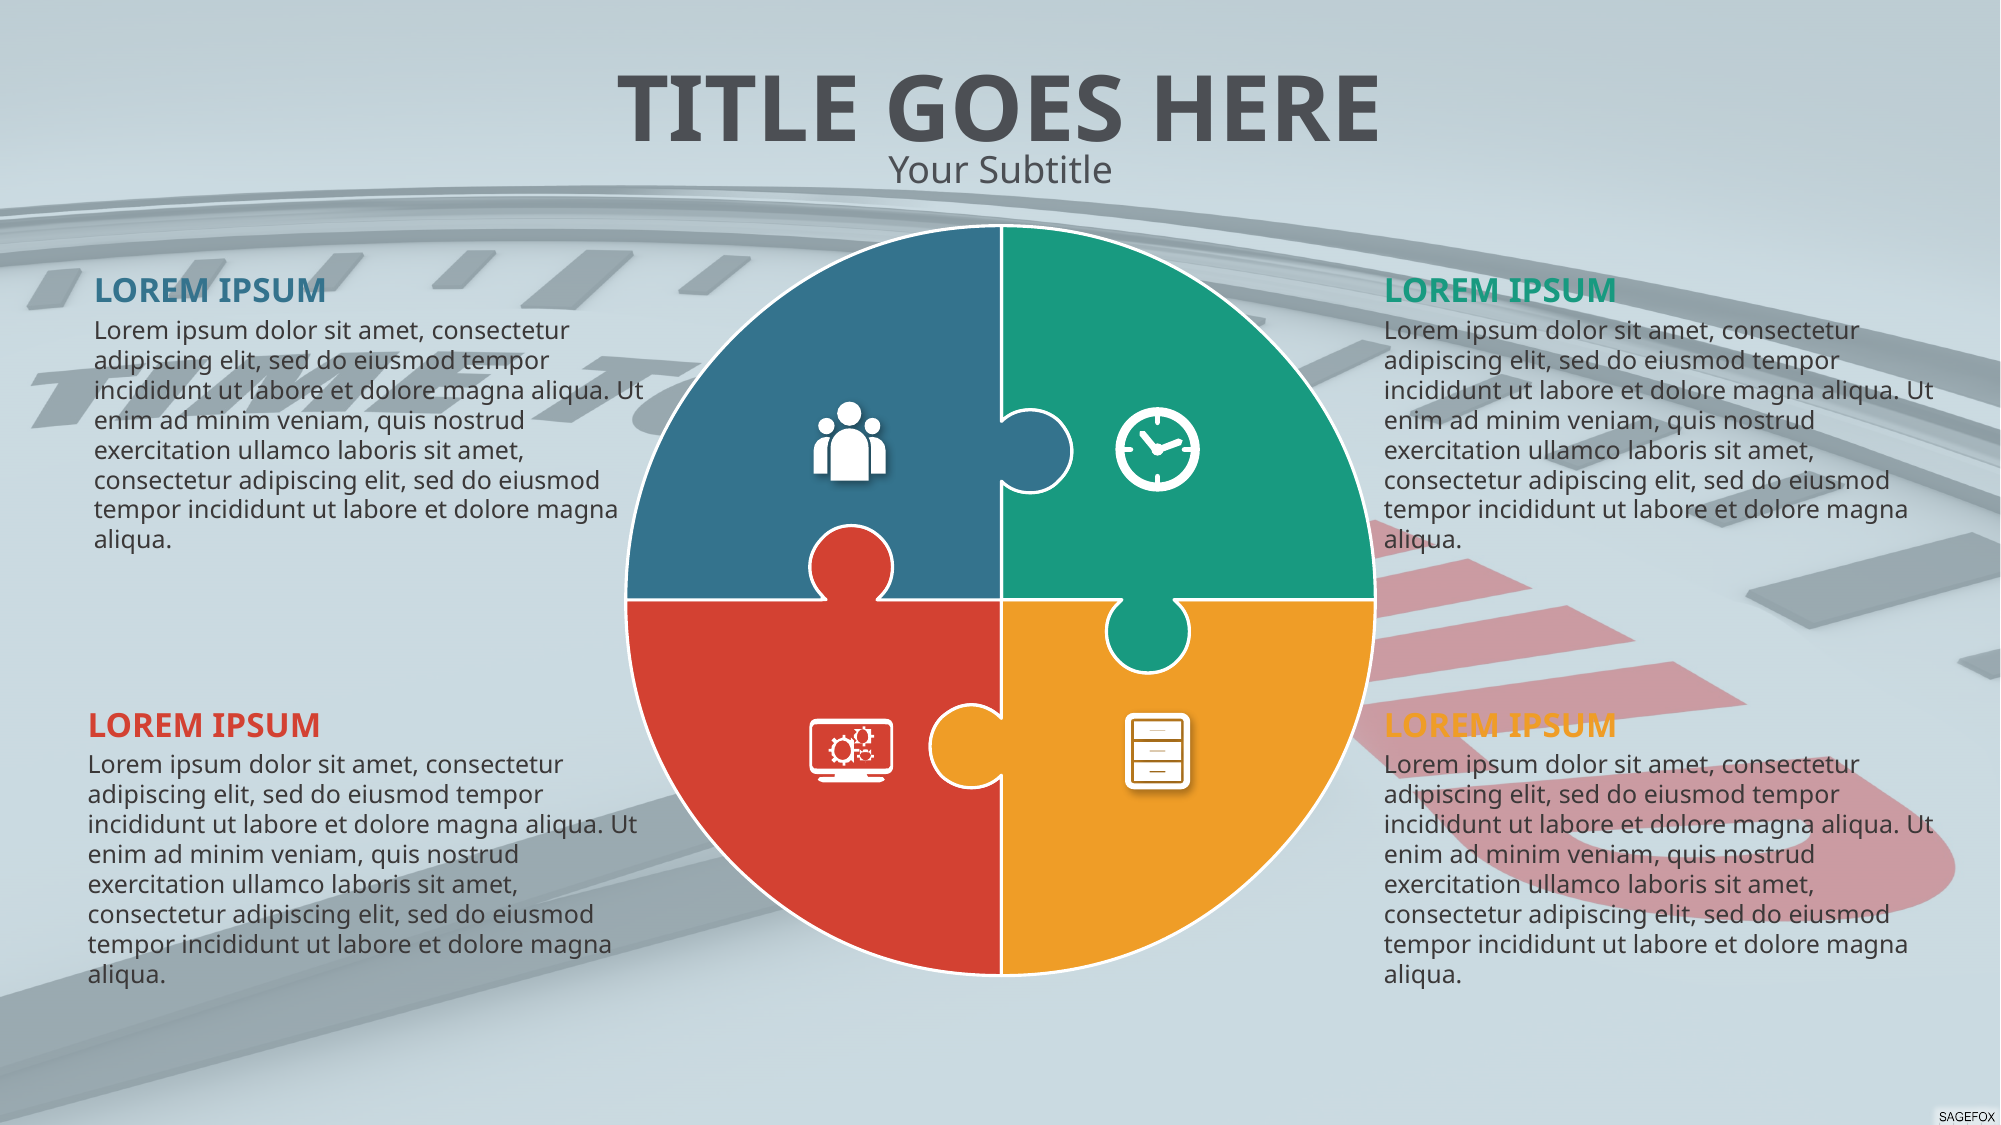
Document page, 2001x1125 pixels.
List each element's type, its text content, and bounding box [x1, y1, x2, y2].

text_box [837, 401, 862, 426]
text_box [830, 428, 886, 481]
text_box [864, 417, 881, 435]
text_box LOREM IPSUM Lorem ipsum dolor sit amet, consectetur adipiscing elit, sed do eiusmod tempor incididunt ut labore et dolore magna aliqua. Ut enim ad minim veniam, quis nostrud exercitation ullamco laboris sit amet, consectetur adipiscing elit, sed do eiusmod tempor incididunt ut labore et dolore magna aliqua. [72, 696, 676, 996]
picture [1936, 1111, 1997, 1125]
text_box [818, 417, 835, 435]
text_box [809, 718, 894, 783]
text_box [1115, 407, 1200, 492]
text_box [625, 225, 1072, 600]
text_box [625, 526, 1001, 976]
text_box [1125, 712, 1191, 790]
text_box [930, 600, 1376, 976]
text_box [1002, 225, 1376, 673]
text_box LOREM IPSUM Lorem ipsum dolor sit amet, consectetur adipiscing elit, sed do eiusmod tempor incididunt ut labore et dolore magna aliqua. Ut enim ad minim veniam, quis nostrud exercitation ullamco laboris sit amet, consectetur adipiscing elit, sed do eiusmod tempor incididunt ut labore et dolore magna aliqua. [79, 262, 682, 562]
text_box [813, 436, 830, 474]
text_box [548, 42, 1452, 199]
text_box LOREM IPSUM Lorem ipsum dolor sit amet, consectetur adipiscing elit, sed do eiusmod tempor incididunt ut labore et dolore magna aliqua. Ut enim ad minim veniam, quis nostrud exercitation ullamco laboris sit amet, consectetur adipiscing elit, sed do eiusmod tempor incididunt ut labore et dolore magna aliqua. [1369, 696, 1972, 996]
text_box LOREM IPSUM Lorem ipsum dolor sit amet, consectetur adipiscing elit, sed do eiusmod tempor incididunt ut labore et dolore magna aliqua. Ut enim ad minim veniam, quis nostrud exercitation ullamco laboris sit amet, consectetur adipiscing elit, sed do eiusmod tempor incididunt ut labore et dolore magna aliqua. [1369, 262, 1972, 562]
